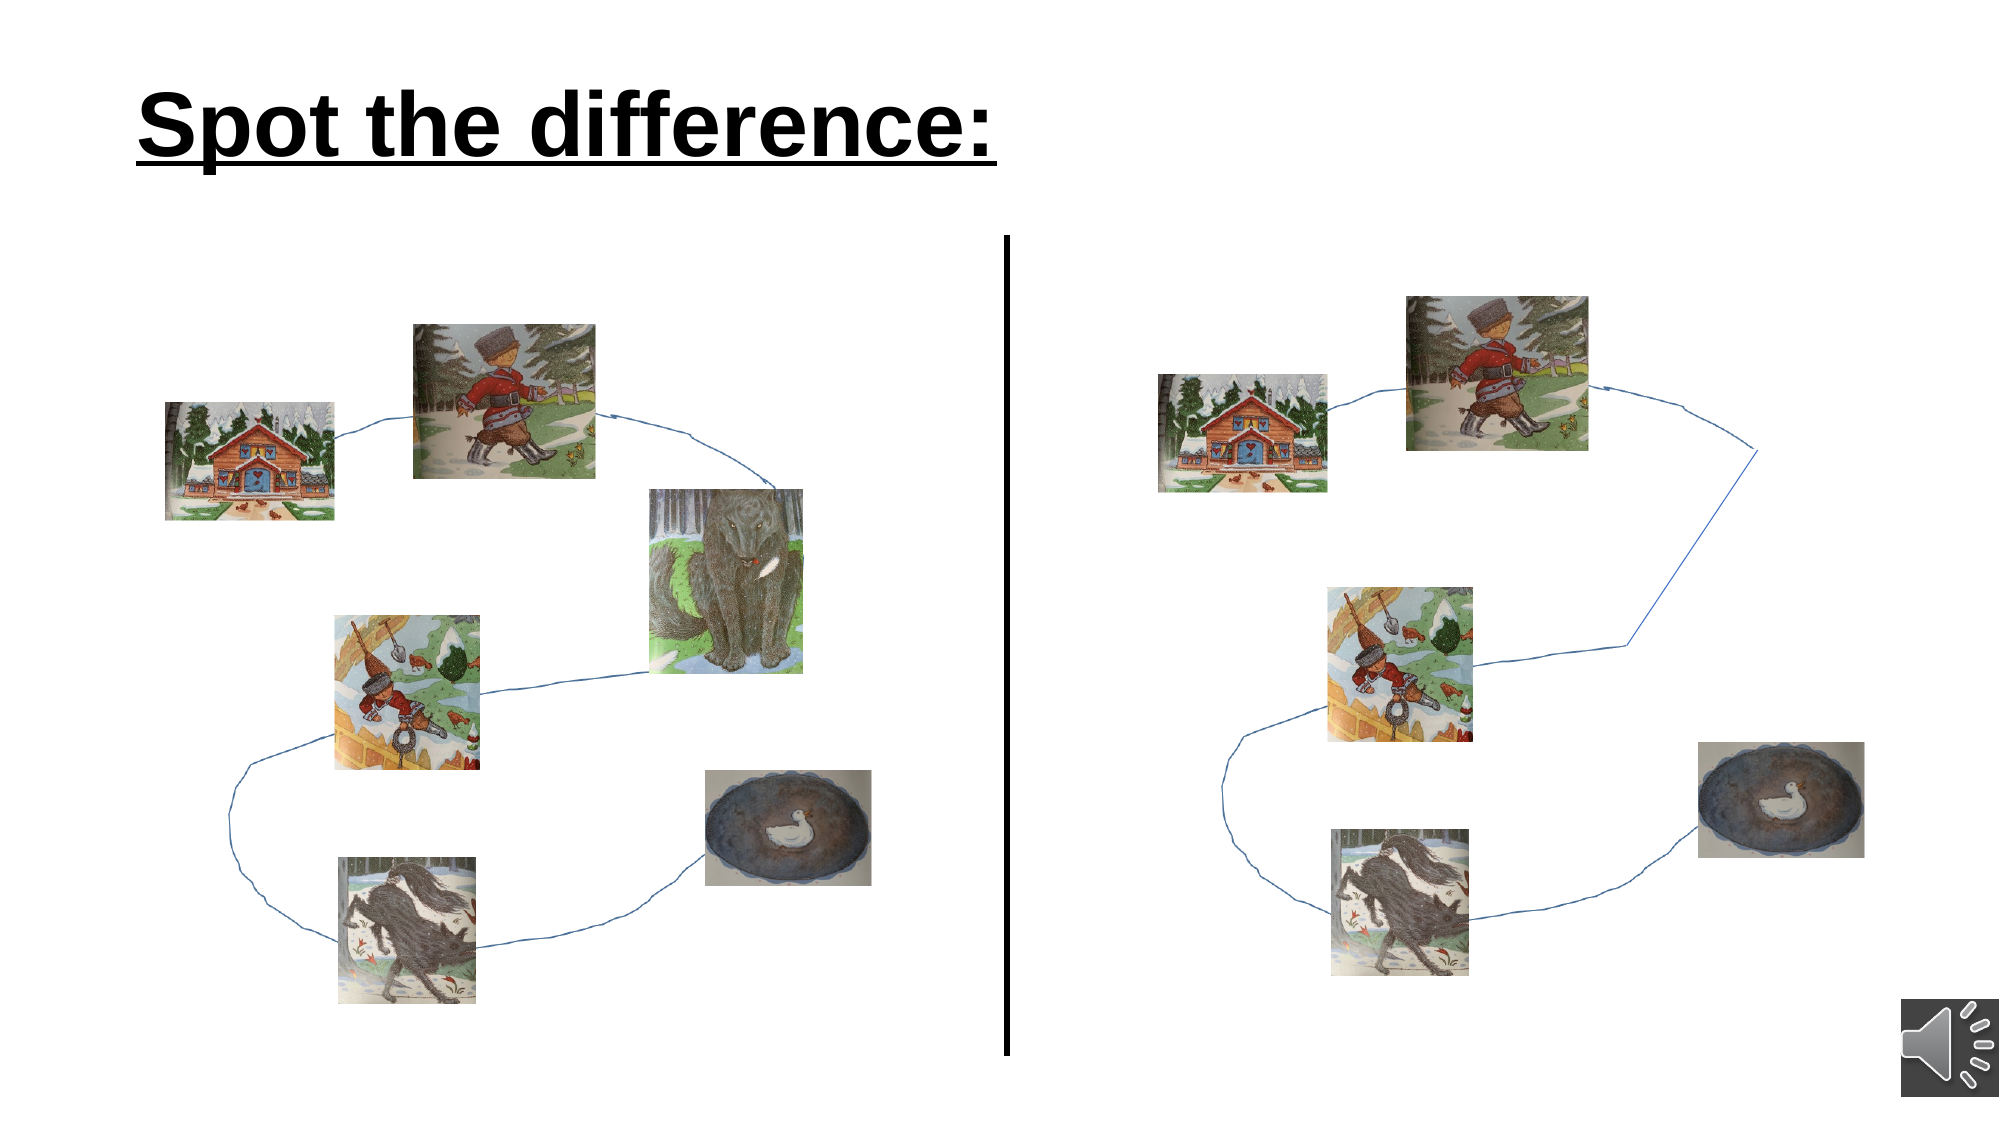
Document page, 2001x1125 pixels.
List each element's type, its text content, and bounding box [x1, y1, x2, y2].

picture [1899, 997, 2000, 1098]
title Spot the difference: [121, 17, 1847, 236]
picture [1095, 235, 1889, 1000]
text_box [1626, 449, 1758, 646]
picture [102, 263, 896, 1028]
